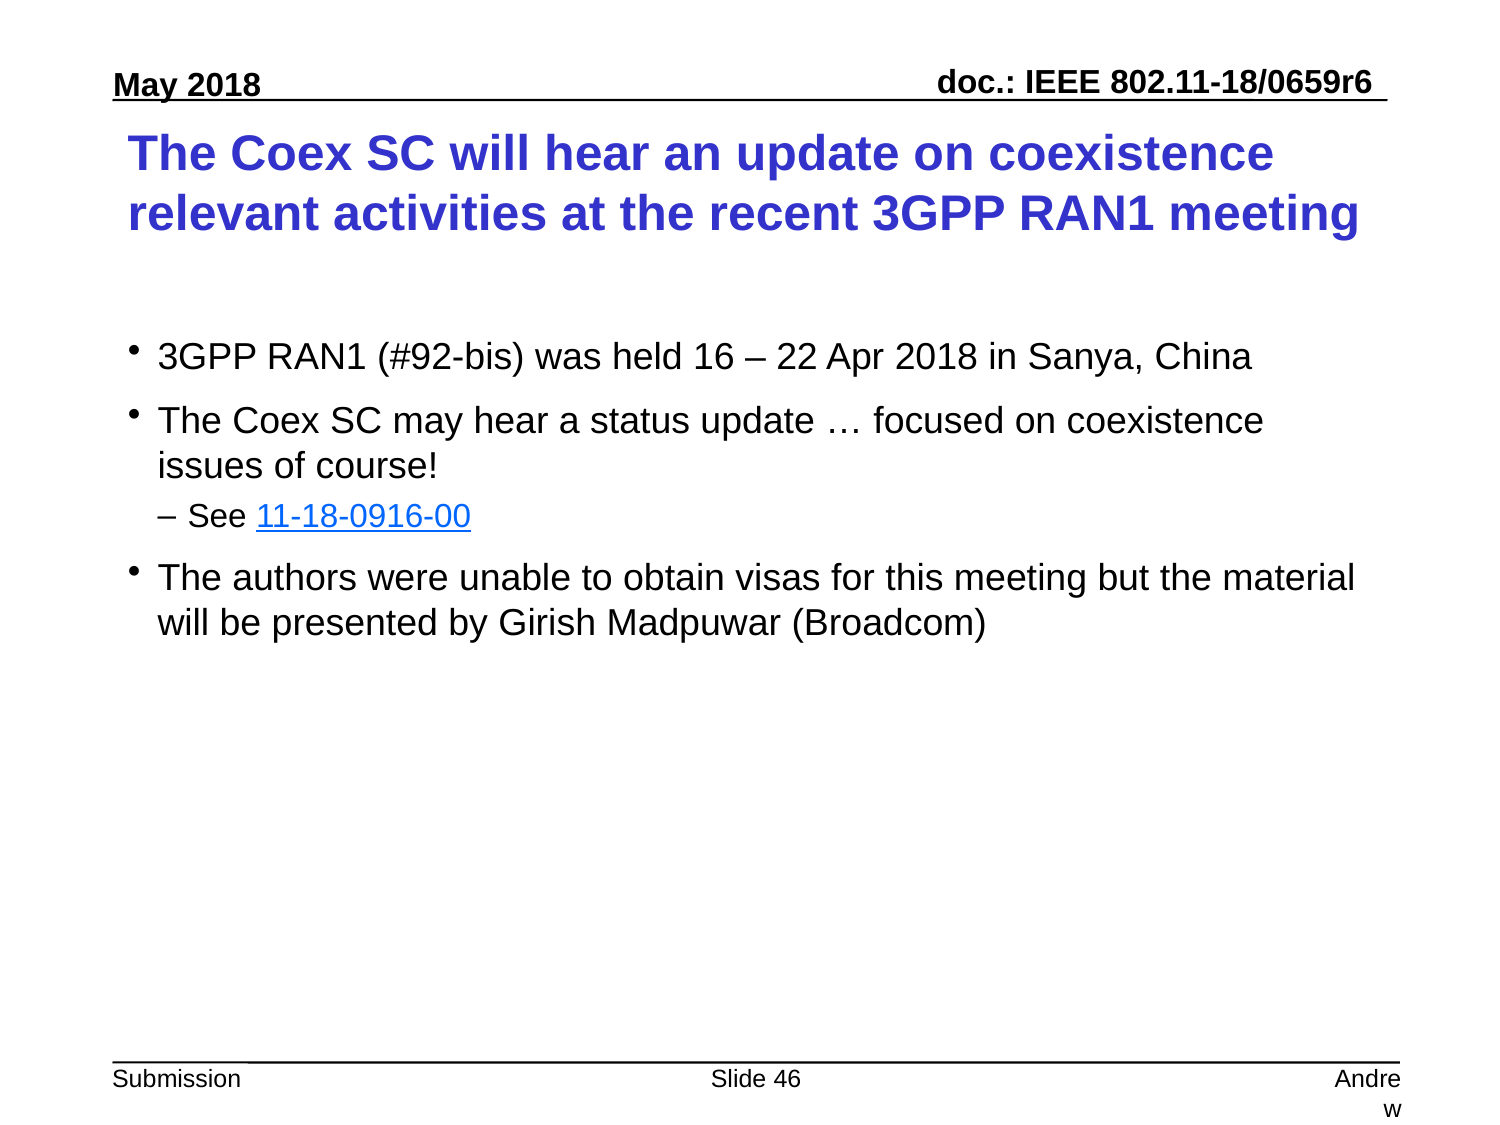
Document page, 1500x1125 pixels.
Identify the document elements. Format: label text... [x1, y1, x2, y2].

slide_number Slide 46 [709, 1061, 803, 1093]
footer Andrew Myles, Cisco [1320, 1061, 1402, 1093]
title The Coex SC will hear an update on coexistence relevant activities at the recent 3GPP RAN1 meeting [112, 112, 1388, 288]
list 3GPP RAN1 (#92-bis) was held 16 – 22 Apr 2018 in Sanya, China The Coex SC may hear a status update … focused on coexistence issues of course! See 11-18-0916-00 The authors were unable to obtain visas for this meeting but the material will be presented by Girish Madpuwar (Broadcom) [112, 324, 1388, 1000]
